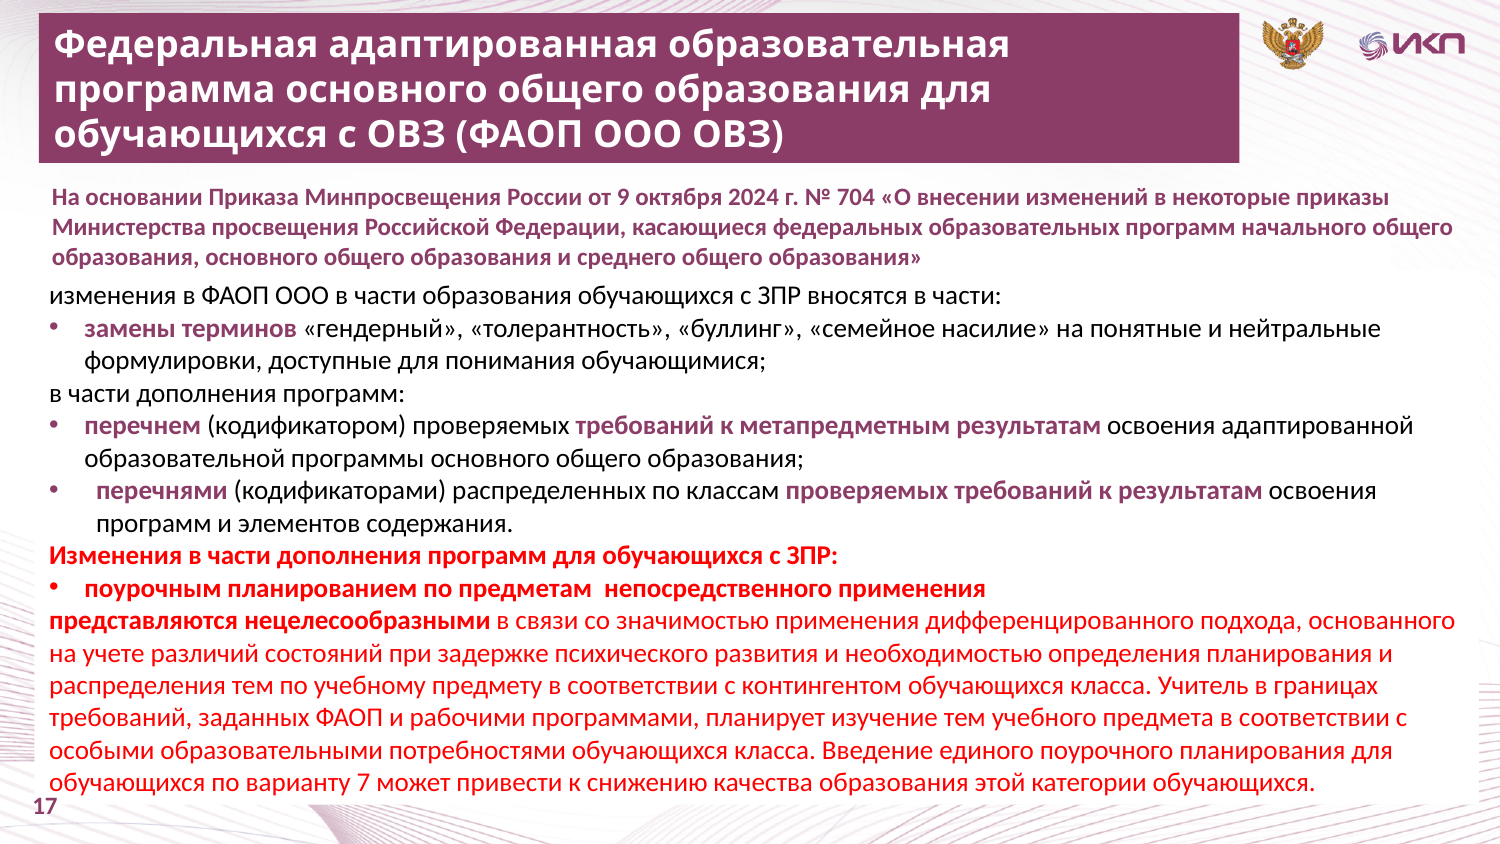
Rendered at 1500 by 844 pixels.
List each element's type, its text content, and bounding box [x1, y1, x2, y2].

text_box 17 [17, 782, 100, 827]
text_box изменения в ФАОП ООО в части образования обучающихся с ЗПР вносятся в части: замены терминов «гендерный», «толерантность», «буллинг», «семейное насилие» на понятные и нейтральные формулировки, доступные для понимания обучающимися; в части дополнения программ: перечнем (кодификатором) проверяемых требований к метапредметным результатам освоения адаптированной образовательной программы основного общего образования; перечнями (кодификаторами) распределенных по классам проверяемых требований к результатам освоения программ и элементов содержания. Изменения в части дополнения программ для обучающихся с ЗПР: поурочным планированием по предметам непосредственного применения представляются нецелесообразными в связи со значимостью применения дифференцированного подхода, основанного на учете различий состояний при задержке психического развития и необходимостью определения планирования и распределения тем по учебному предмету в соответствии с контингентом обучающихся класса. Учитель в границах требований, заданных ФАОП и рабочими программами, планирует изучение тем учебного предмета в соответствии с особыми образовательными потребностями обучающихся класса. Введение единого поурочного планирования для обучающихся по варианту 7 может привести к снижению качества образования этой категории обучающихся. [34, 270, 1479, 805]
text_box Федеральная адаптированная образовательная программа основного общего образования для обучающихся с ОВЗ (ФАОП ООО ОВЗ) [38, 13, 1240, 163]
picture [0, 0, 1500, 844]
text_box На основании Приказа Минпросвещения России от 9 октября 2024 г. № 704 «О внесении изменений в некоторые приказы Министерства просвещения Российской Федерации, касающиеся федеральных образовательных программ начального общего образования, основного общего образования и среднего общего образования» [37, 173, 1500, 279]
